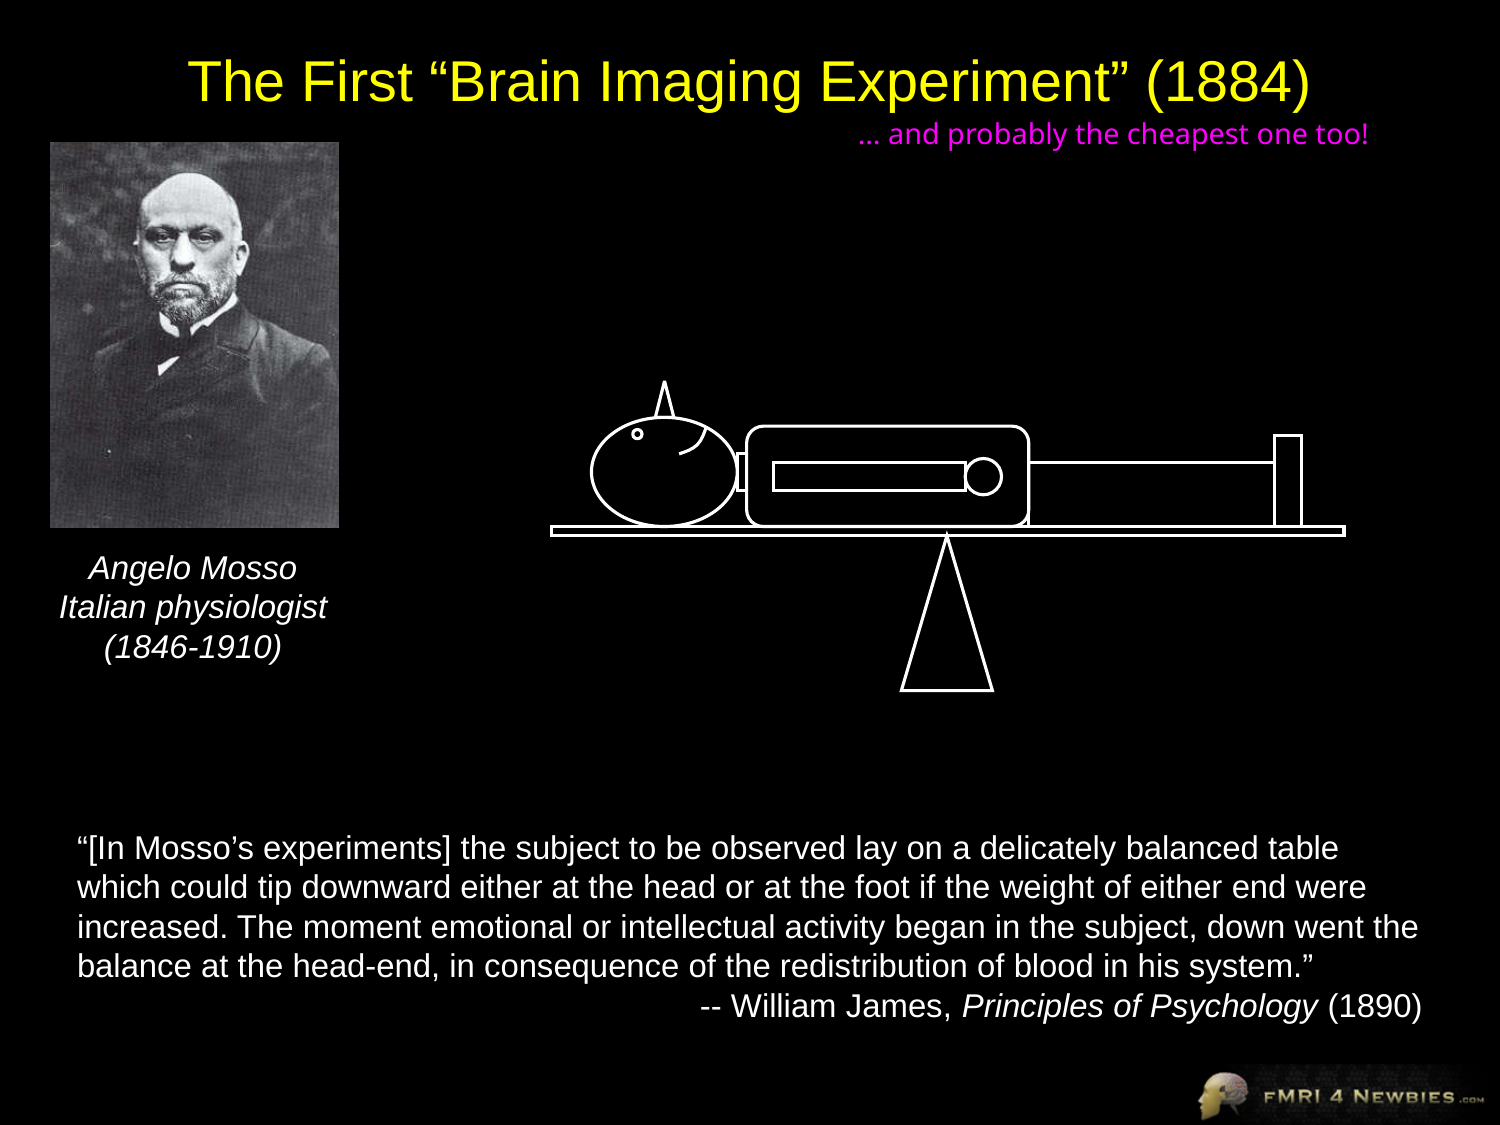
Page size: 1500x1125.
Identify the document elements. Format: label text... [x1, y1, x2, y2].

picture [1180, 1064, 1500, 1125]
text_box … and probably the cheapest one too! [843, 107, 1500, 158]
text_box [901, 545, 993, 691]
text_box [551, 380, 1345, 537]
text_box Angelo Mosso Italian physiologist (1846-1910) [44, 538, 343, 712]
picture [50, 142, 339, 528]
title The First “Brain Imaging Experiment” (1884) [84, 35, 1416, 121]
text_box “[In Mosso’s experiments] the subject to be observed lay on a delicately balanced table which could tip downward either at the head or at the foot if the weight of either end were increased. The moment emotional or intellectual activity began in the subject, down went the balance at the head-end, in consequence of the redistribution of blood in his system.” -- William James, Principles of Psychology (1890) [62, 819, 1438, 1032]
